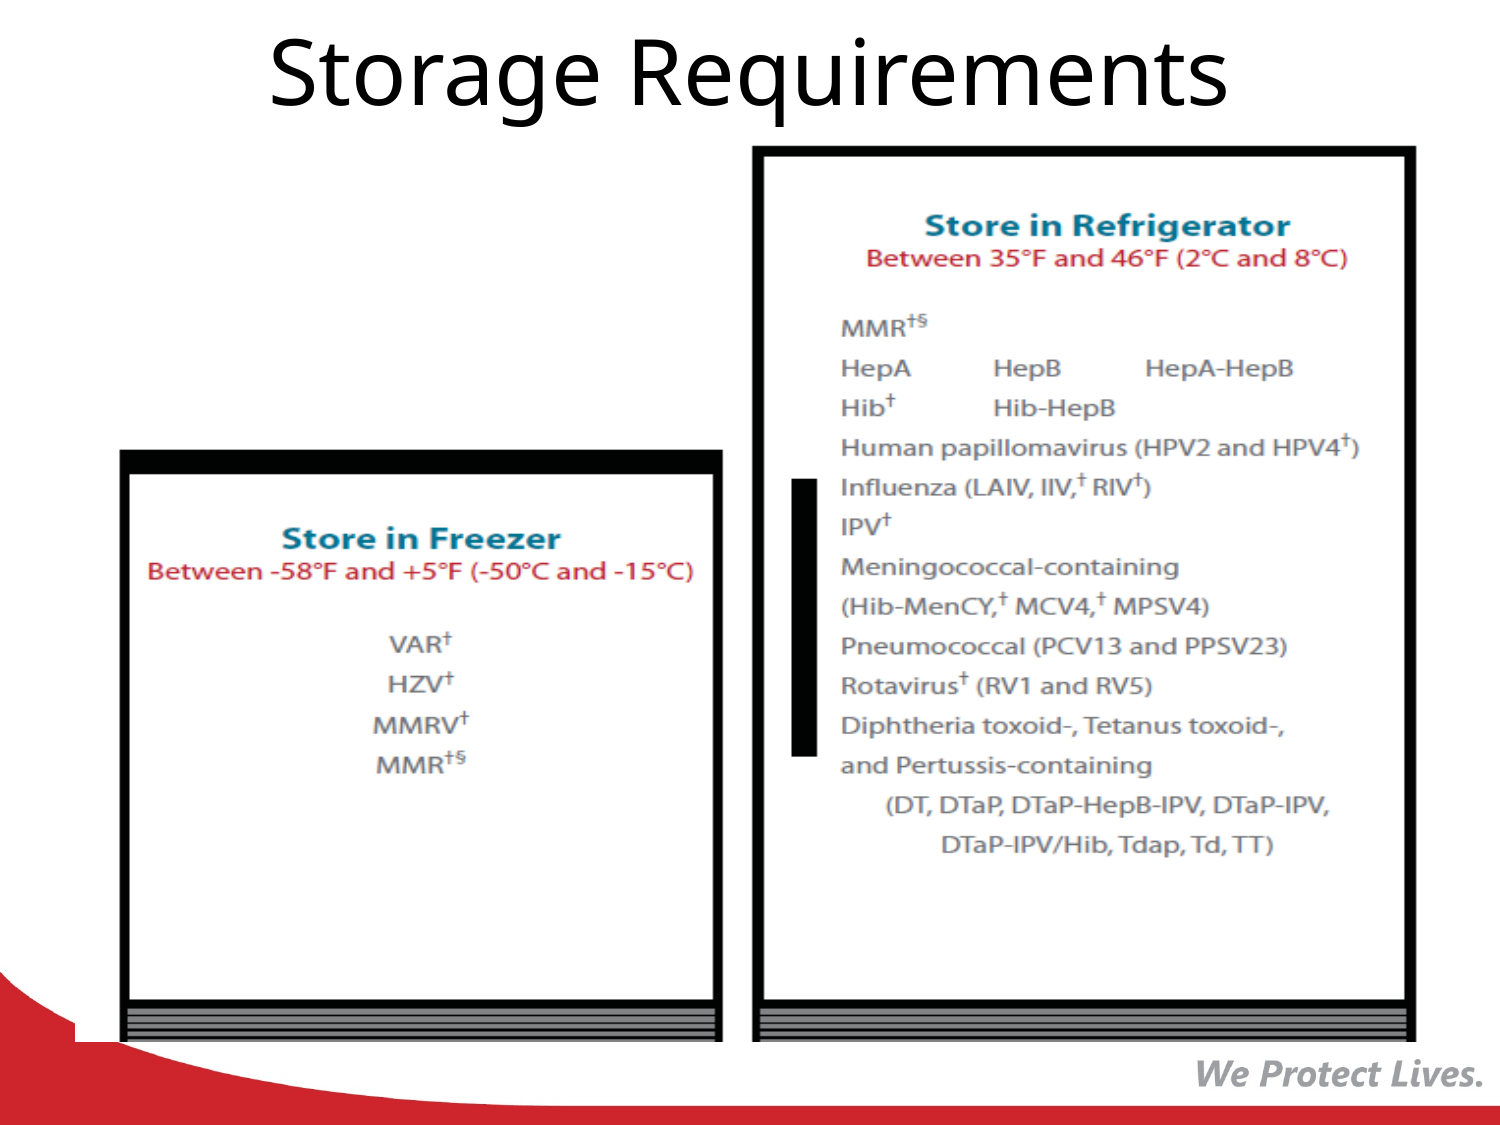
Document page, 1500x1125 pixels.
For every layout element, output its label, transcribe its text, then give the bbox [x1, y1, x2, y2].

picture [0, 0, 1500, 1125]
title Storage Requirements [24, 0, 1475, 138]
